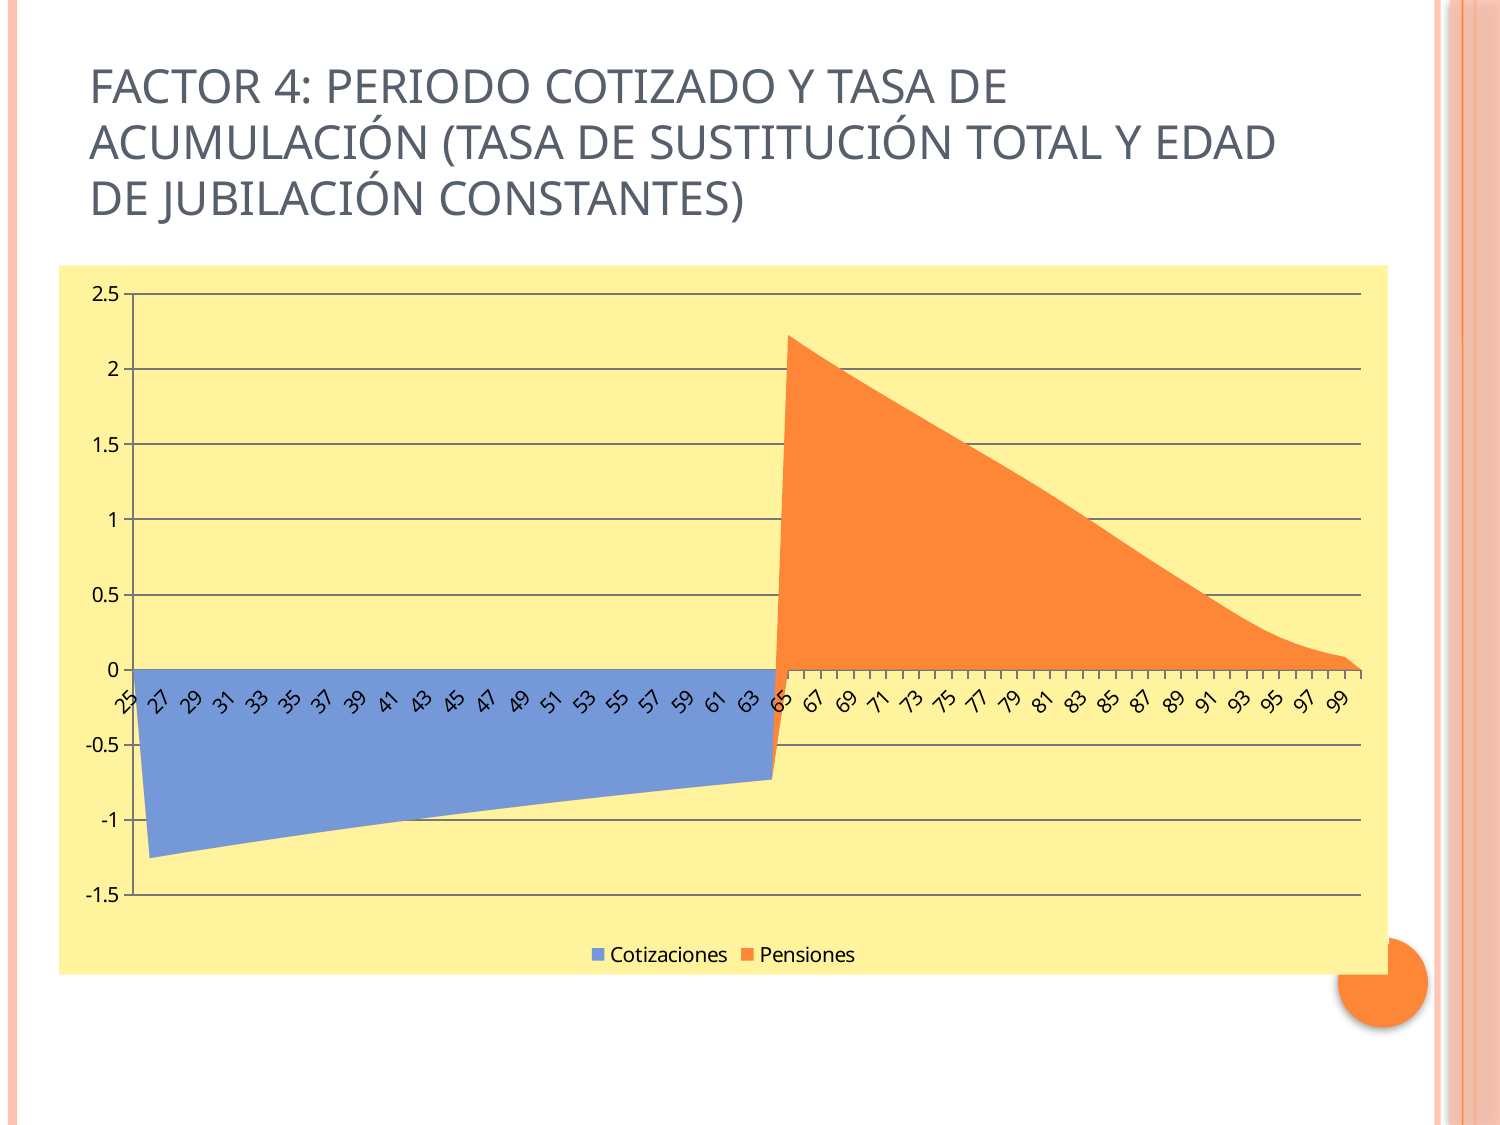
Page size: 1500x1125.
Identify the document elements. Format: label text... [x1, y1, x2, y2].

chart [58, 265, 1389, 975]
title FACTOR 4: periodo cotizado y tasa de acumulación (tasa de sustitución total y edad de jubilación constantes) [75, 45, 1300, 233]
